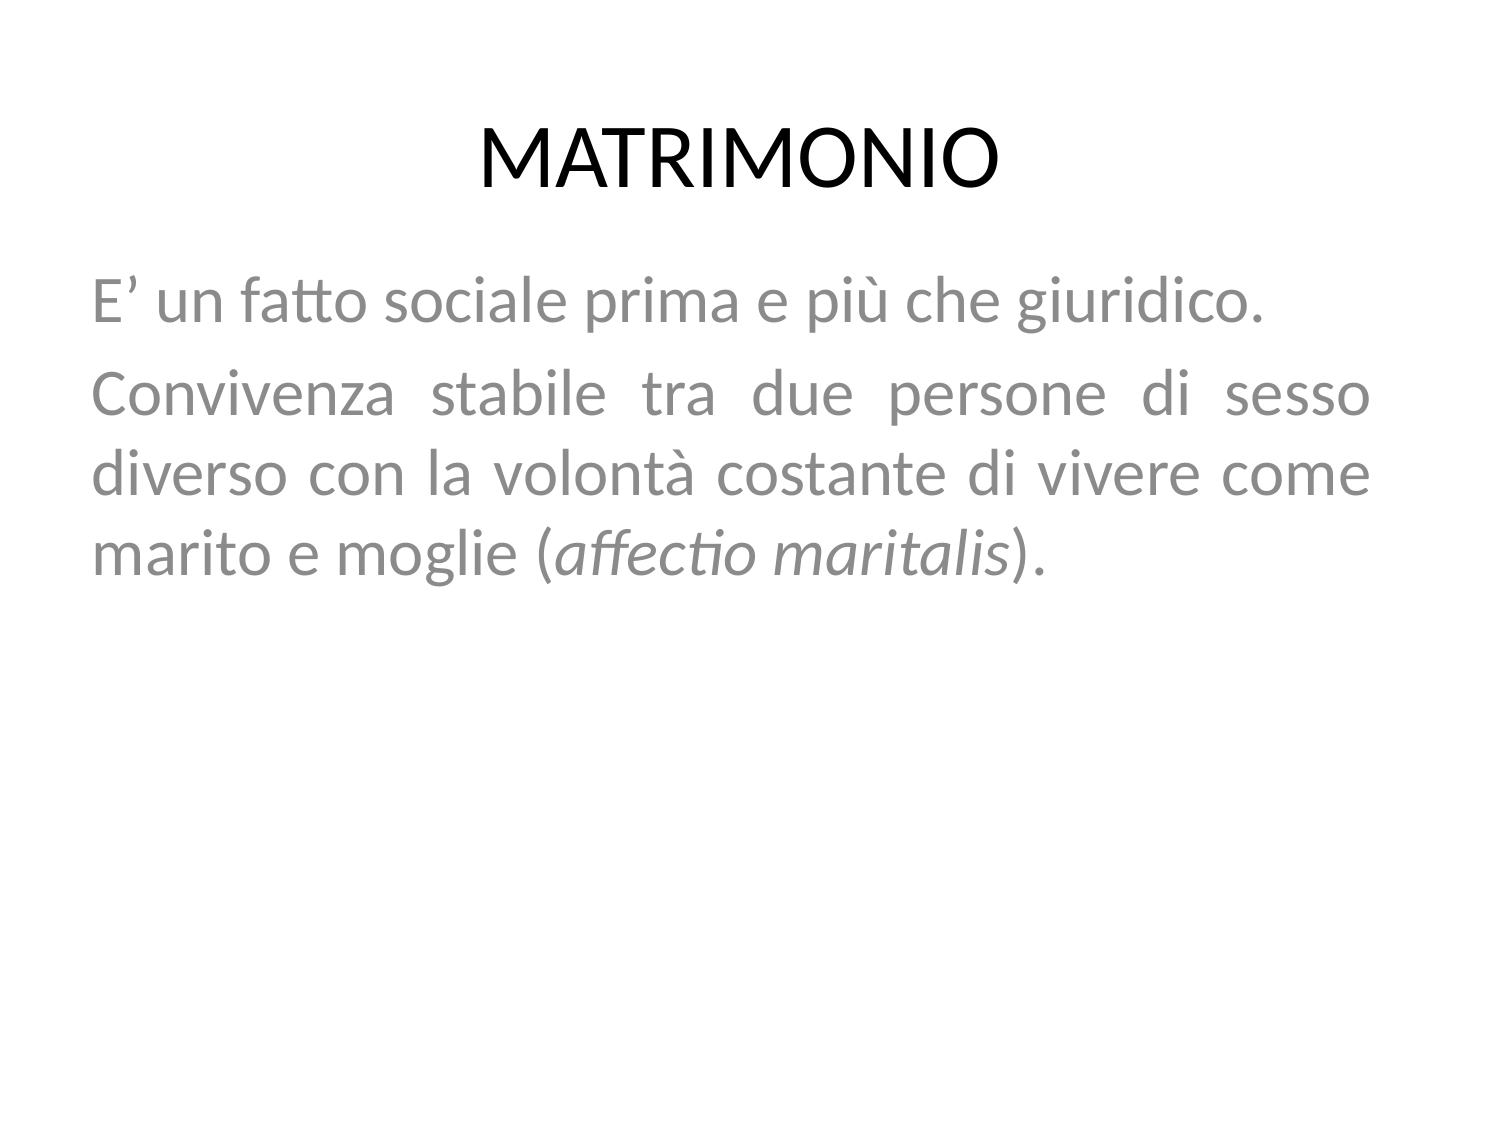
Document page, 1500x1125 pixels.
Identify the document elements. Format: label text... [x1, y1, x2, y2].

subtitle E’ un fatto sociale prima e più che giuridico. Convivenza stabile tra due persone di sesso diverso con la volontà costante di vivere come marito e moglie (affectio maritalis). [76, 248, 1388, 1020]
title MATRIMONIO [112, 63, 1388, 239]
